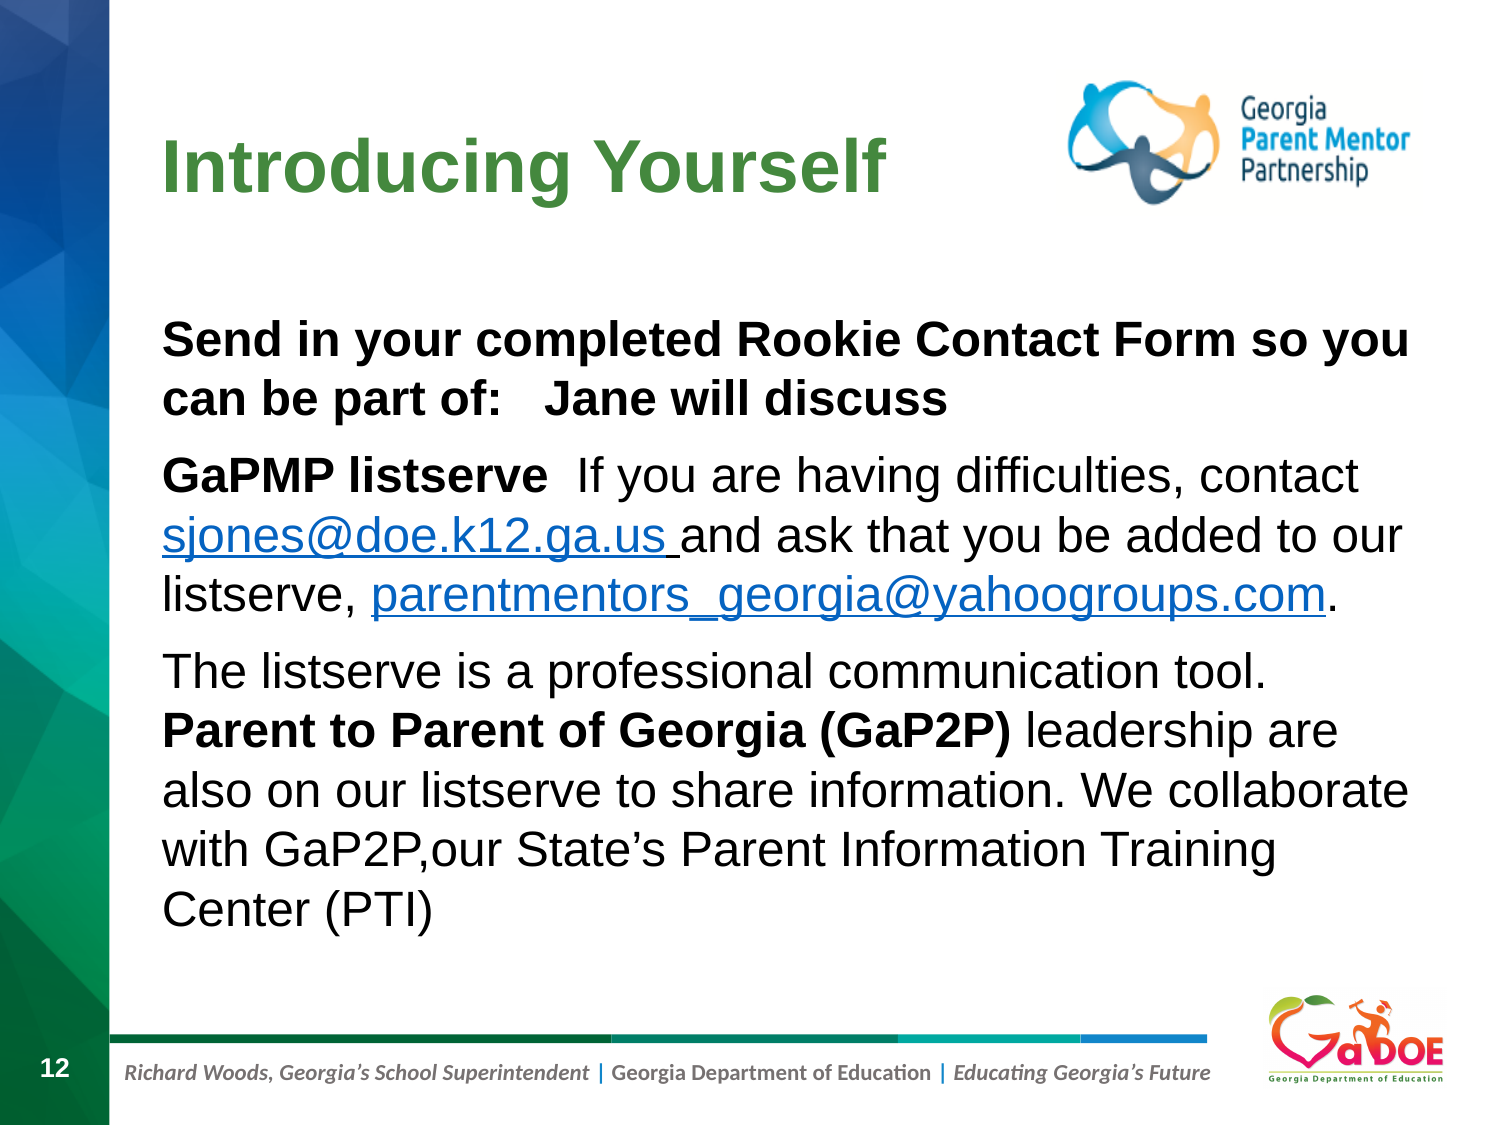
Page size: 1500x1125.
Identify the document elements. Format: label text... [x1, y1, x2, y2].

picture [1056, 69, 1423, 216]
list Send in your completed Rookie Contact Form so you can be part of: Jane will discuss GaPMP listserve If you are having difficulties, contact sjones@doe.k12.ga.us and ask that you be added to our listserve, parentmentors_georgia@yahoogroups.com. The listserve is a professional communication tool. Parent to Parent of Georgia (GaP2P) leadership are also on our listserve to share information. We collaborate with GaP2P,our State’s Parent Information Training Center (PTI) [146, 299, 1441, 988]
picture [1263, 987, 1447, 1089]
picture [0, 0, 110, 1125]
title Introducing Yourself [146, 59, 1441, 278]
